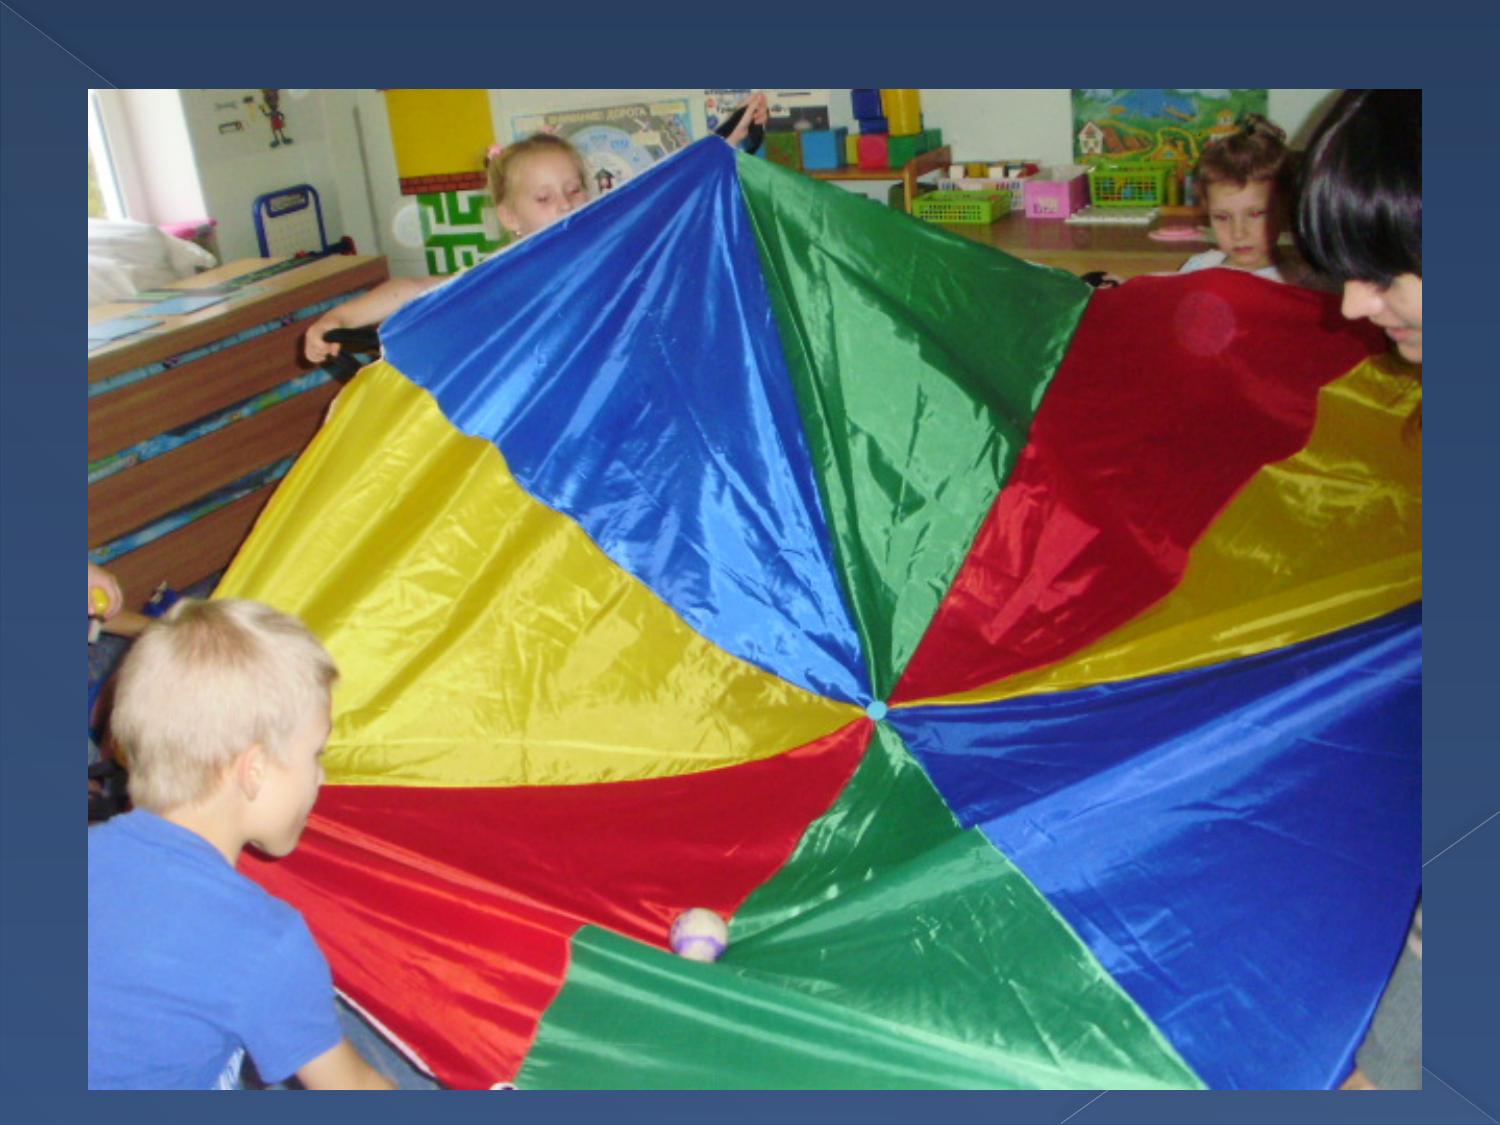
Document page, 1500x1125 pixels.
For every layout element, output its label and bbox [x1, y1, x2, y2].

picture [88, 89, 1423, 1091]
